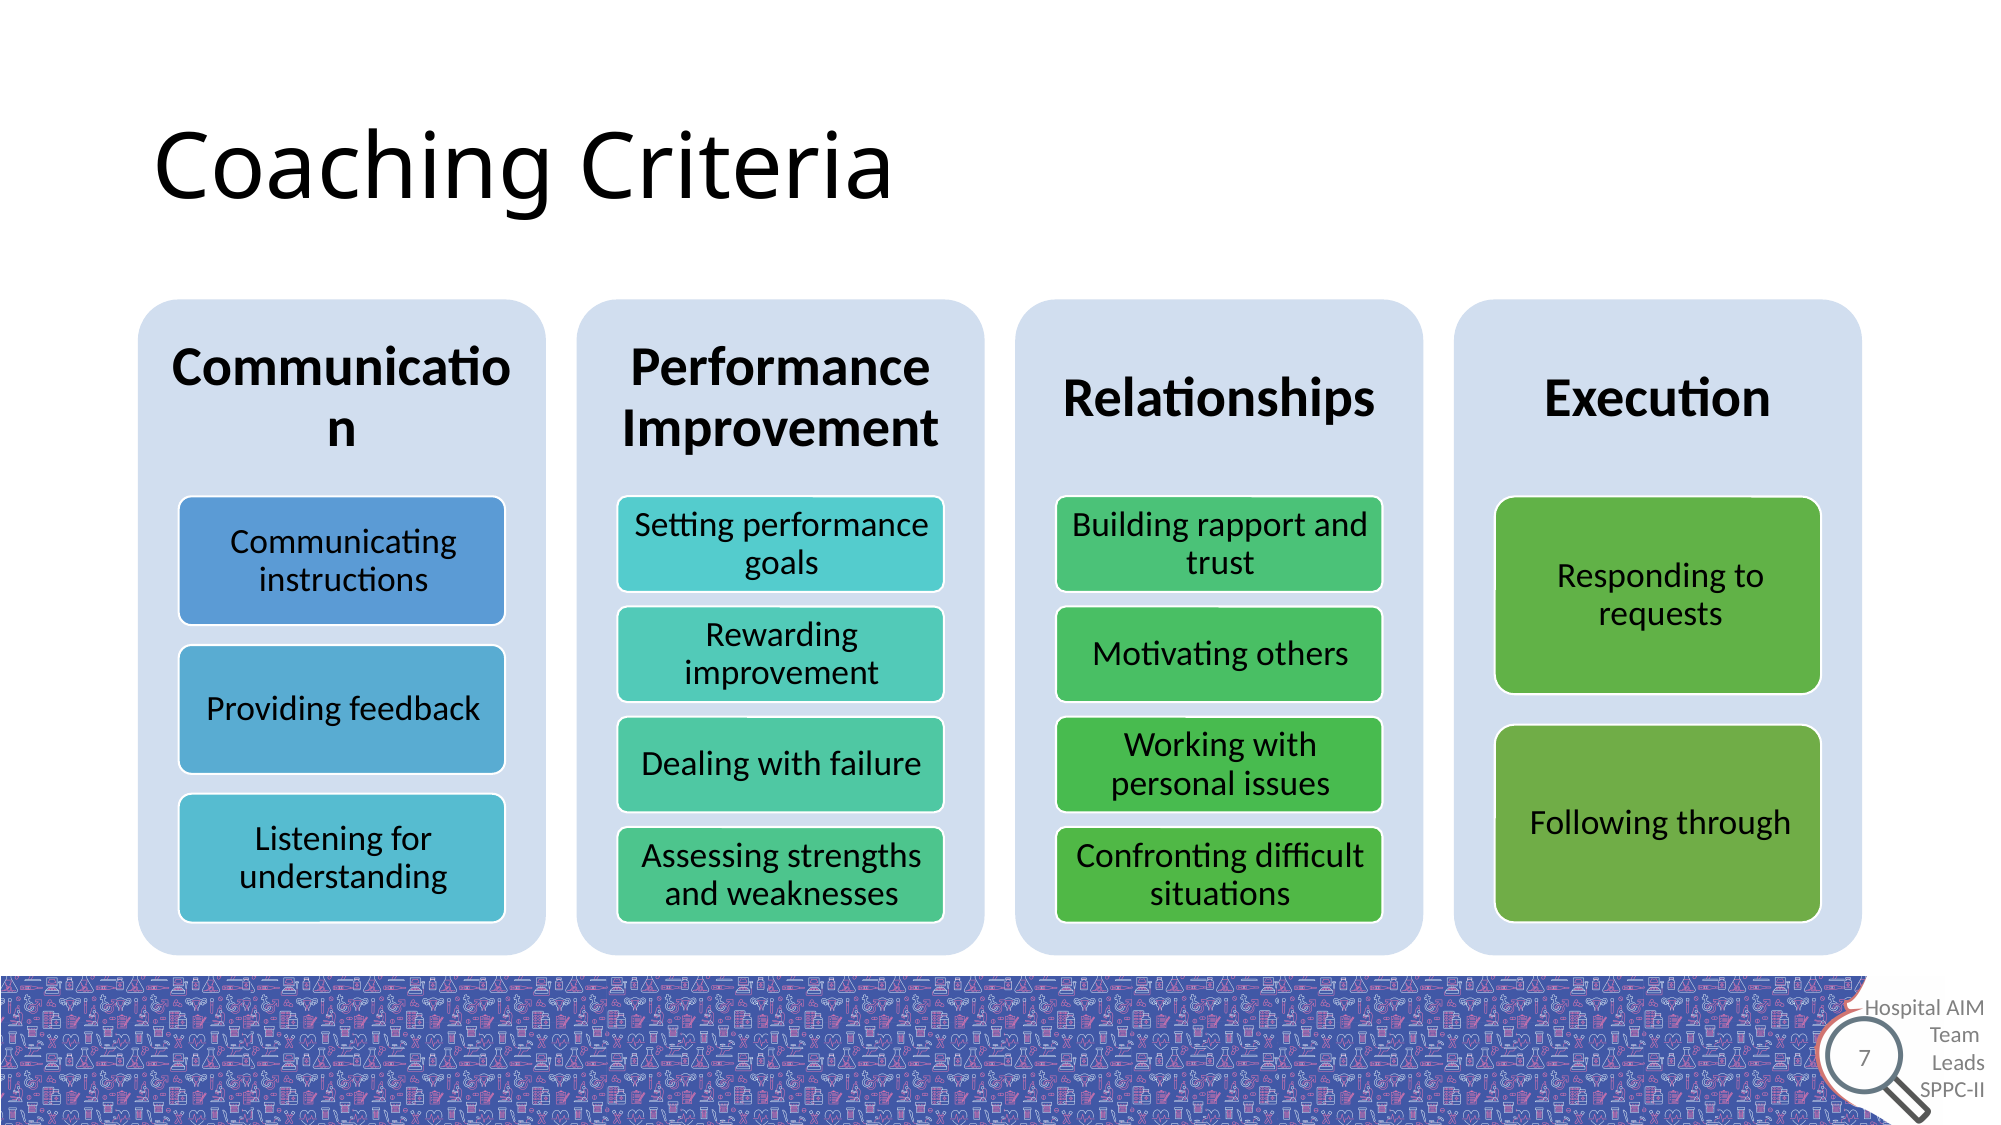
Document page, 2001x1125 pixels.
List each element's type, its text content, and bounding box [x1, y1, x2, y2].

slide_number 7 [1829, 1026, 1900, 1087]
title Coaching Criteria [137, 59, 1863, 278]
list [137, 299, 1863, 956]
picture [0, 976, 1992, 1125]
